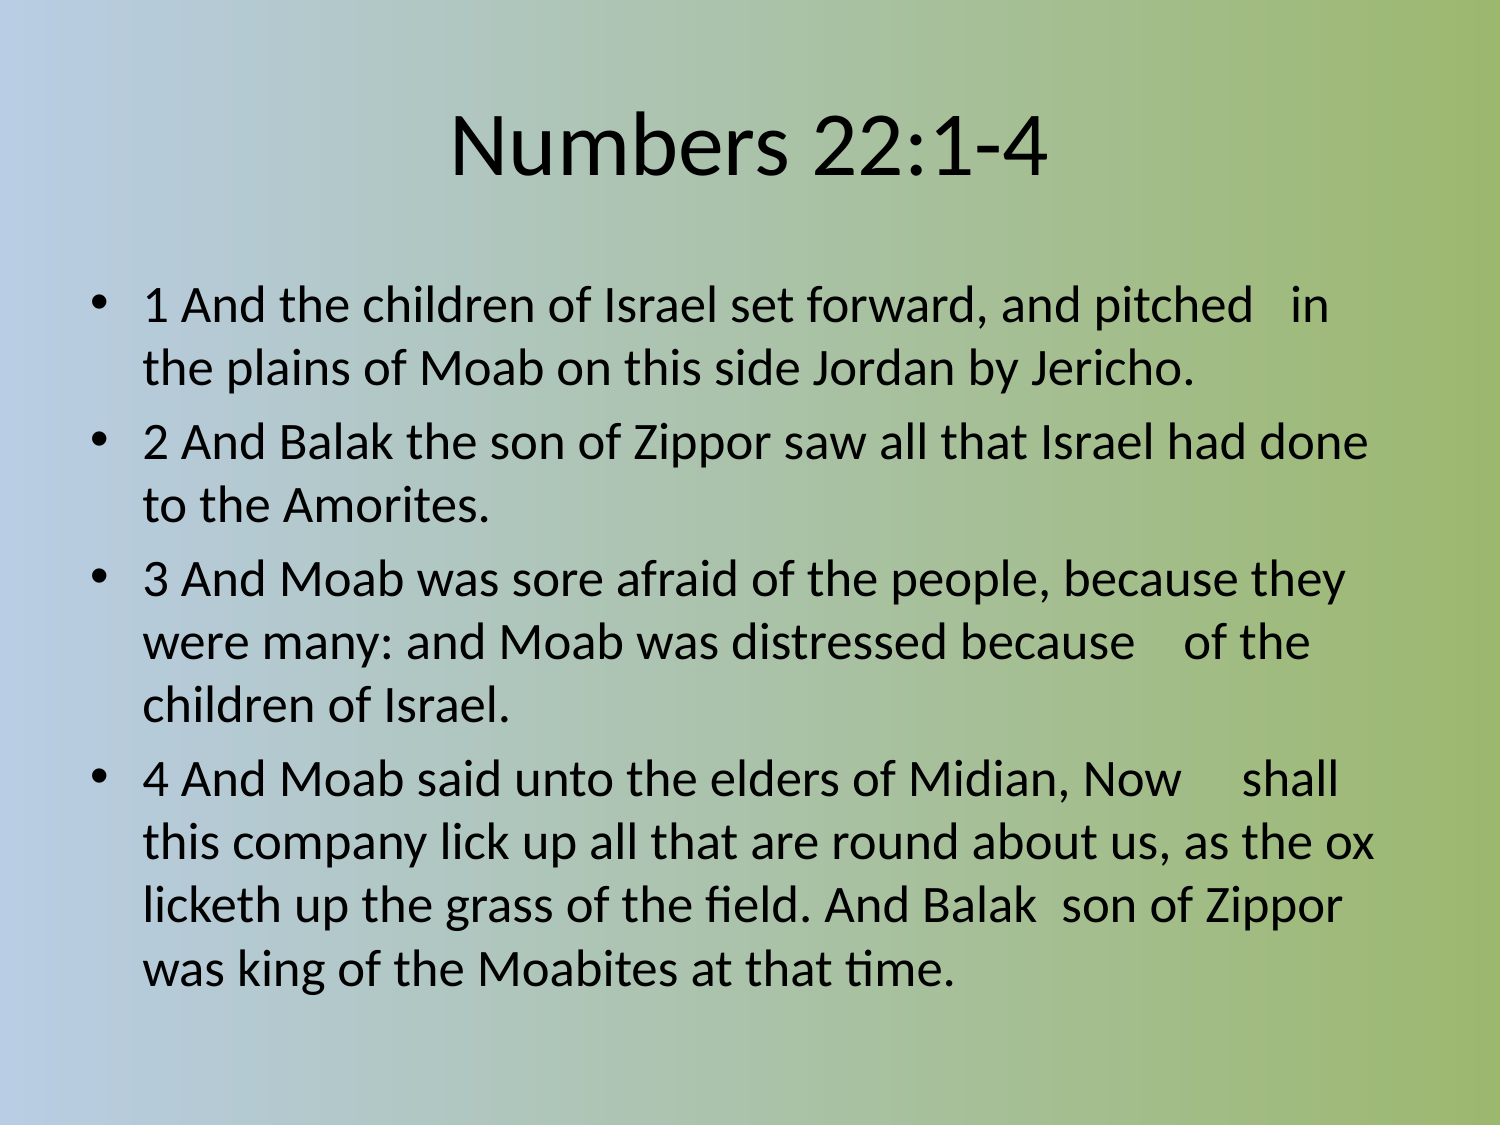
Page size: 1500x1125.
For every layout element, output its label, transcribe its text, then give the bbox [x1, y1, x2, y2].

list 1 And the children of Israel set forward, and pitched in the plains of Moab on this side Jordan by Jericho. 2 And Balak the son of Zippor saw all that Israel had done to the Amorites. 3 And Moab was sore afraid of the people, because they were many: and Moab was distressed because of the children of Israel. 4 And Moab said unto the elders of Midian, Now shall this company lick up all that are round about us, as the ox licketh up the grass of the field. And Balak son of Zippor was king of the Moabites at that time. [75, 262, 1425, 1005]
title Numbers 22:1-4 [75, 45, 1425, 233]
